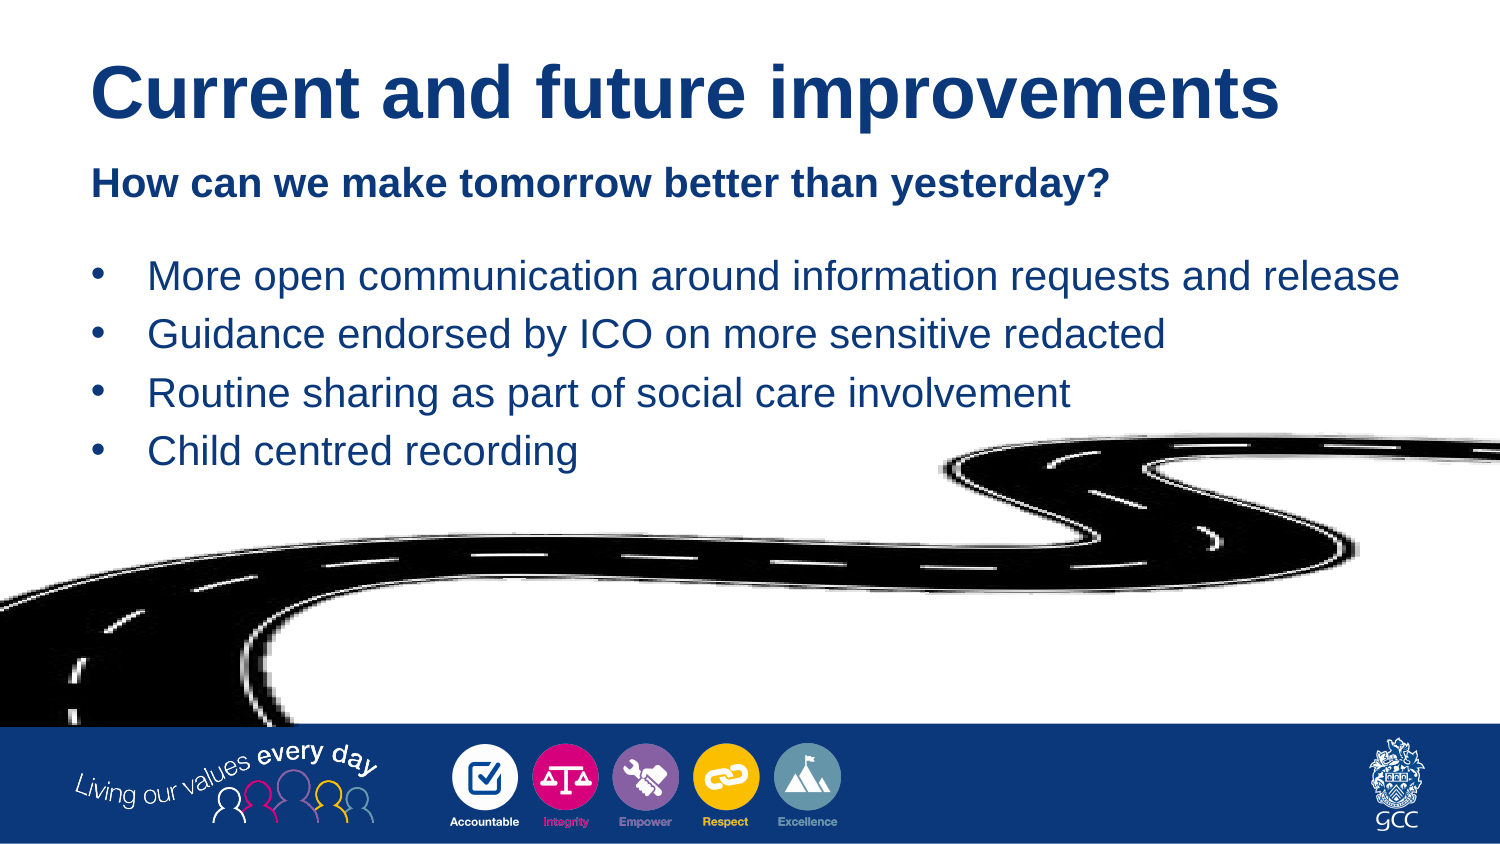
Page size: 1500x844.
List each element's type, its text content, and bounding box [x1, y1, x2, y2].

picture [0, 421, 1500, 727]
list How can we make tomorrow better than yesterday? [75, 147, 1424, 219]
list More open communication around information requests and release Guidance endorsed by ICO on more sensitive redacted Routine sharing as part of social care involvement Child centred recording [75, 241, 1424, 420]
picture [1369, 737, 1425, 831]
title Current and future improvements [75, 35, 1425, 142]
picture [450, 743, 841, 828]
